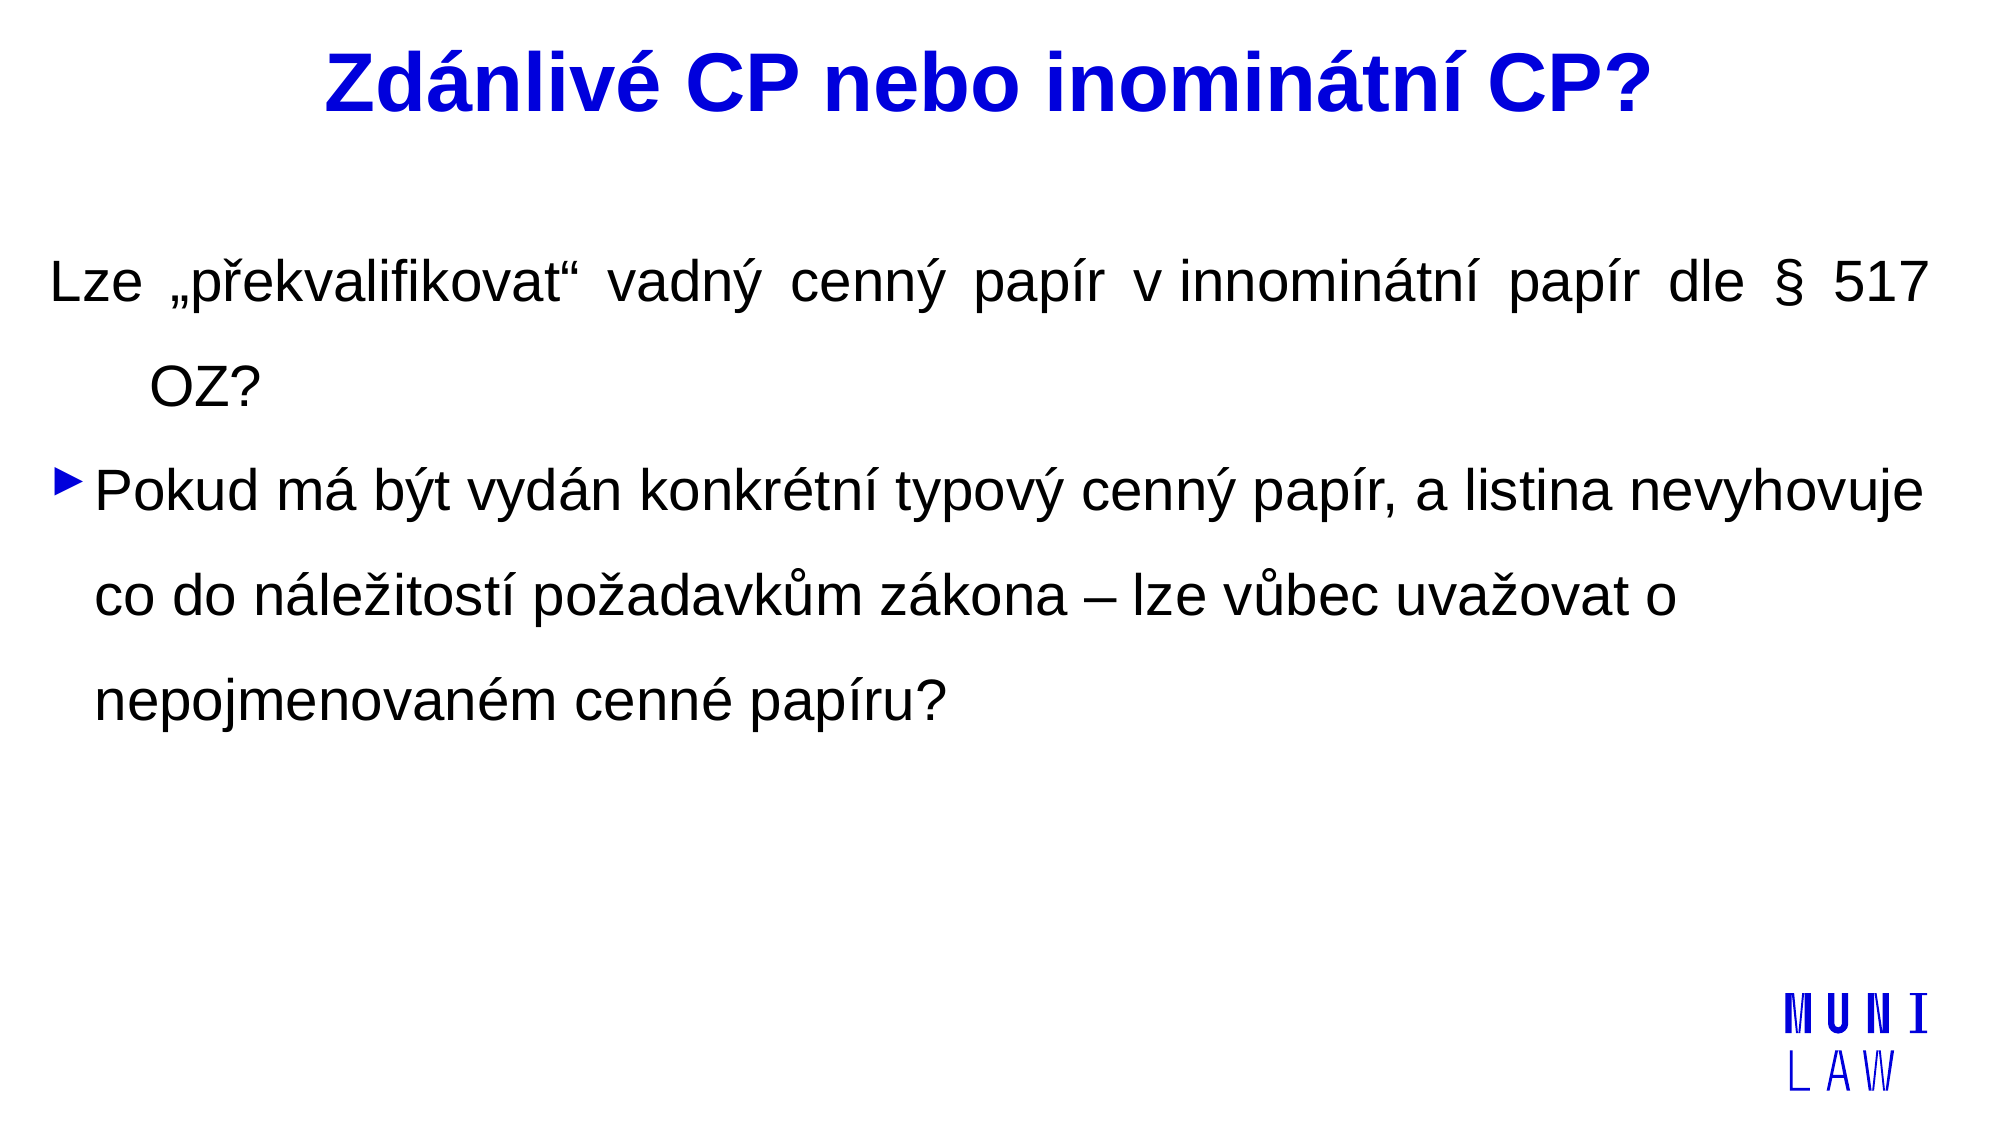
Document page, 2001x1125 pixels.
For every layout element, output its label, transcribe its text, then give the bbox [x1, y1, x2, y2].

list Lze „překvalifikovat“ vadný cenný papír v innominátní papír dle § 517 OZ? Pokud má být vydán konkrétní typový cenný papír, a listina nevyhovuje co do náležitostí požadavkům zákona – lze vůbec uvažovat o nepojmenovaném cenné papíru? [49, 208, 1933, 1125]
title Zdánlivé CP nebo inominátní CP? [324, 45, 1675, 179]
